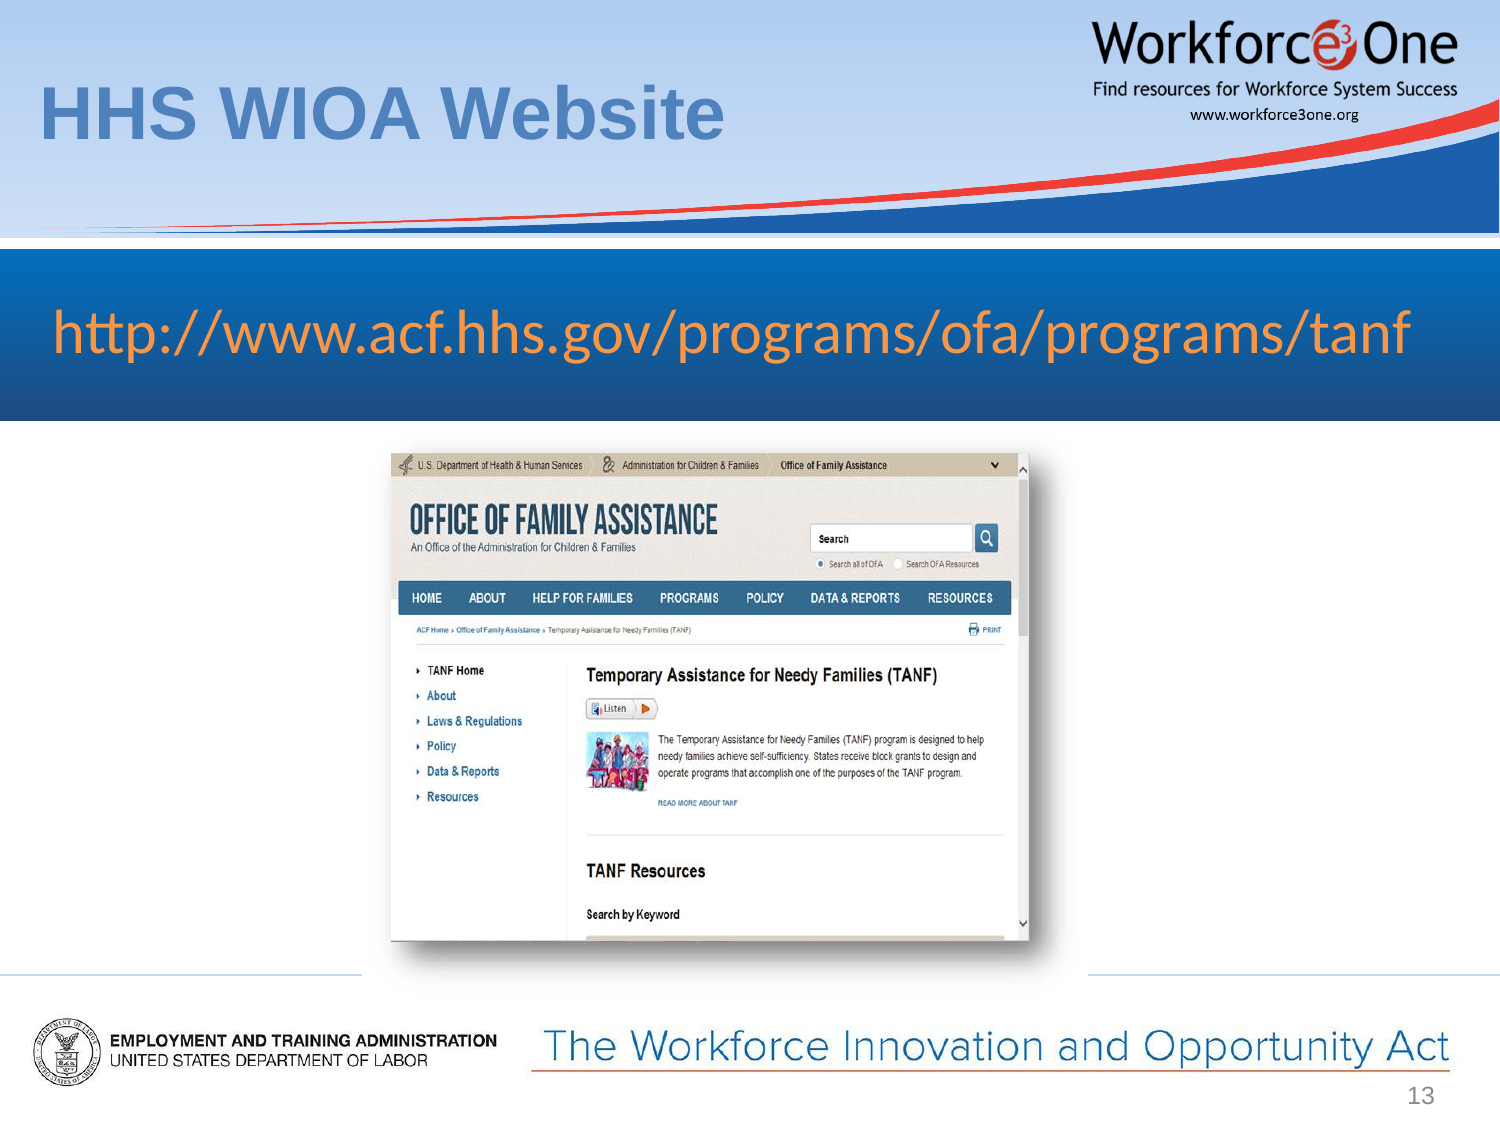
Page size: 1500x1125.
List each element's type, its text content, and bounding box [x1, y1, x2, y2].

slide_number 13 [1100, 1065, 1450, 1125]
title HHS WIOA Website [24, 15, 1375, 204]
picture [0, 0, 1499, 233]
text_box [0, 249, 1500, 421]
picture [362, 424, 1088, 999]
picture [525, 1012, 1463, 1080]
picture [31, 1012, 500, 1088]
